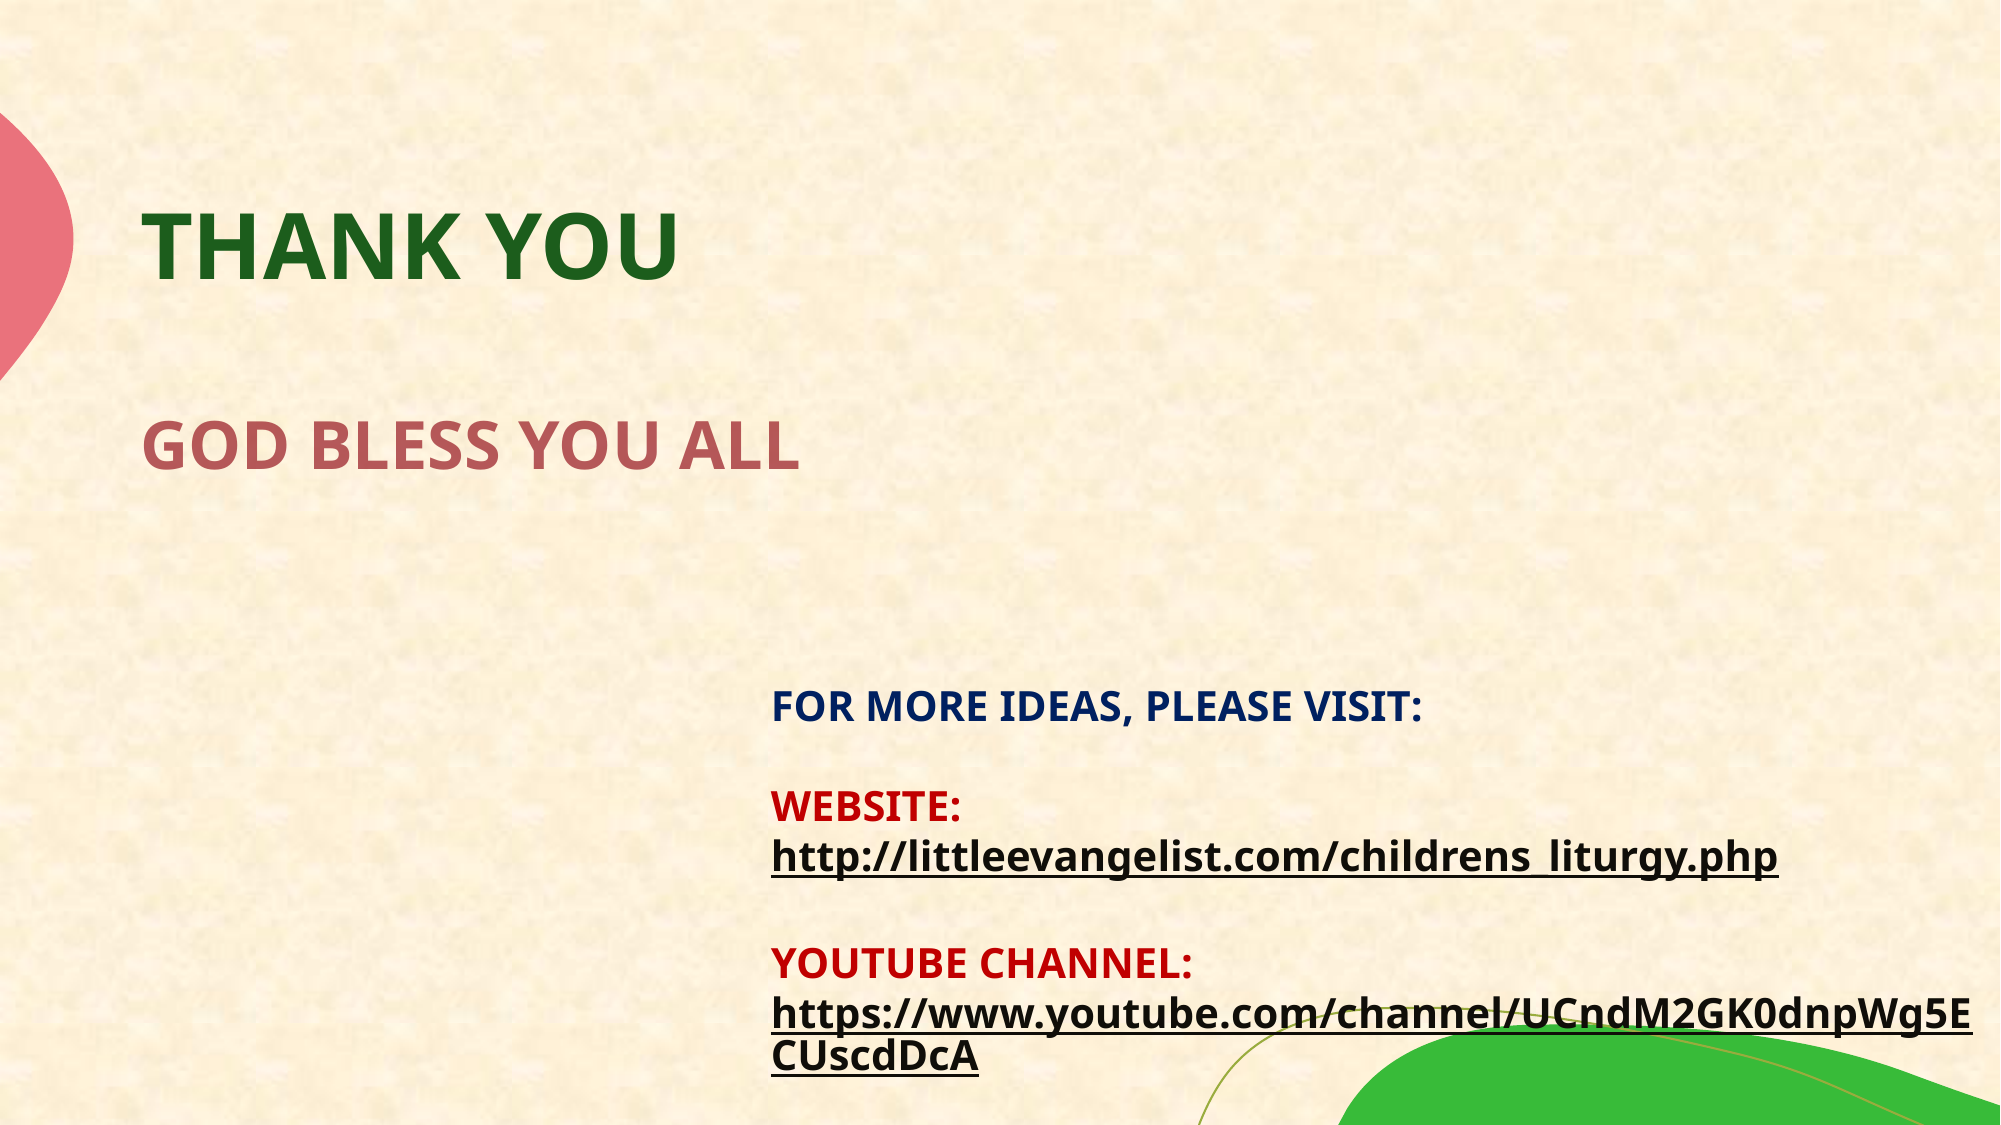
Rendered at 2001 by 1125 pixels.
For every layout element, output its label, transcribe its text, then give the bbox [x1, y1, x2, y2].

picture [0, 0, 2001, 1125]
title THANK YOU [125, 125, 1875, 375]
list GOD BLESS YOU ALL [125, 375, 1875, 1002]
text_box FOR MORE IDEAS, PLEASE VISIT: WEBSITE: http://littleevangelist.com/childrens_liturgy.php YOUTUBE CHANNEL: https://www.youtube.com/channel/UCndM2GK0dnpWg5ECUscdDcA [756, 672, 1989, 1052]
picture [1201, 1052, 1407, 1125]
